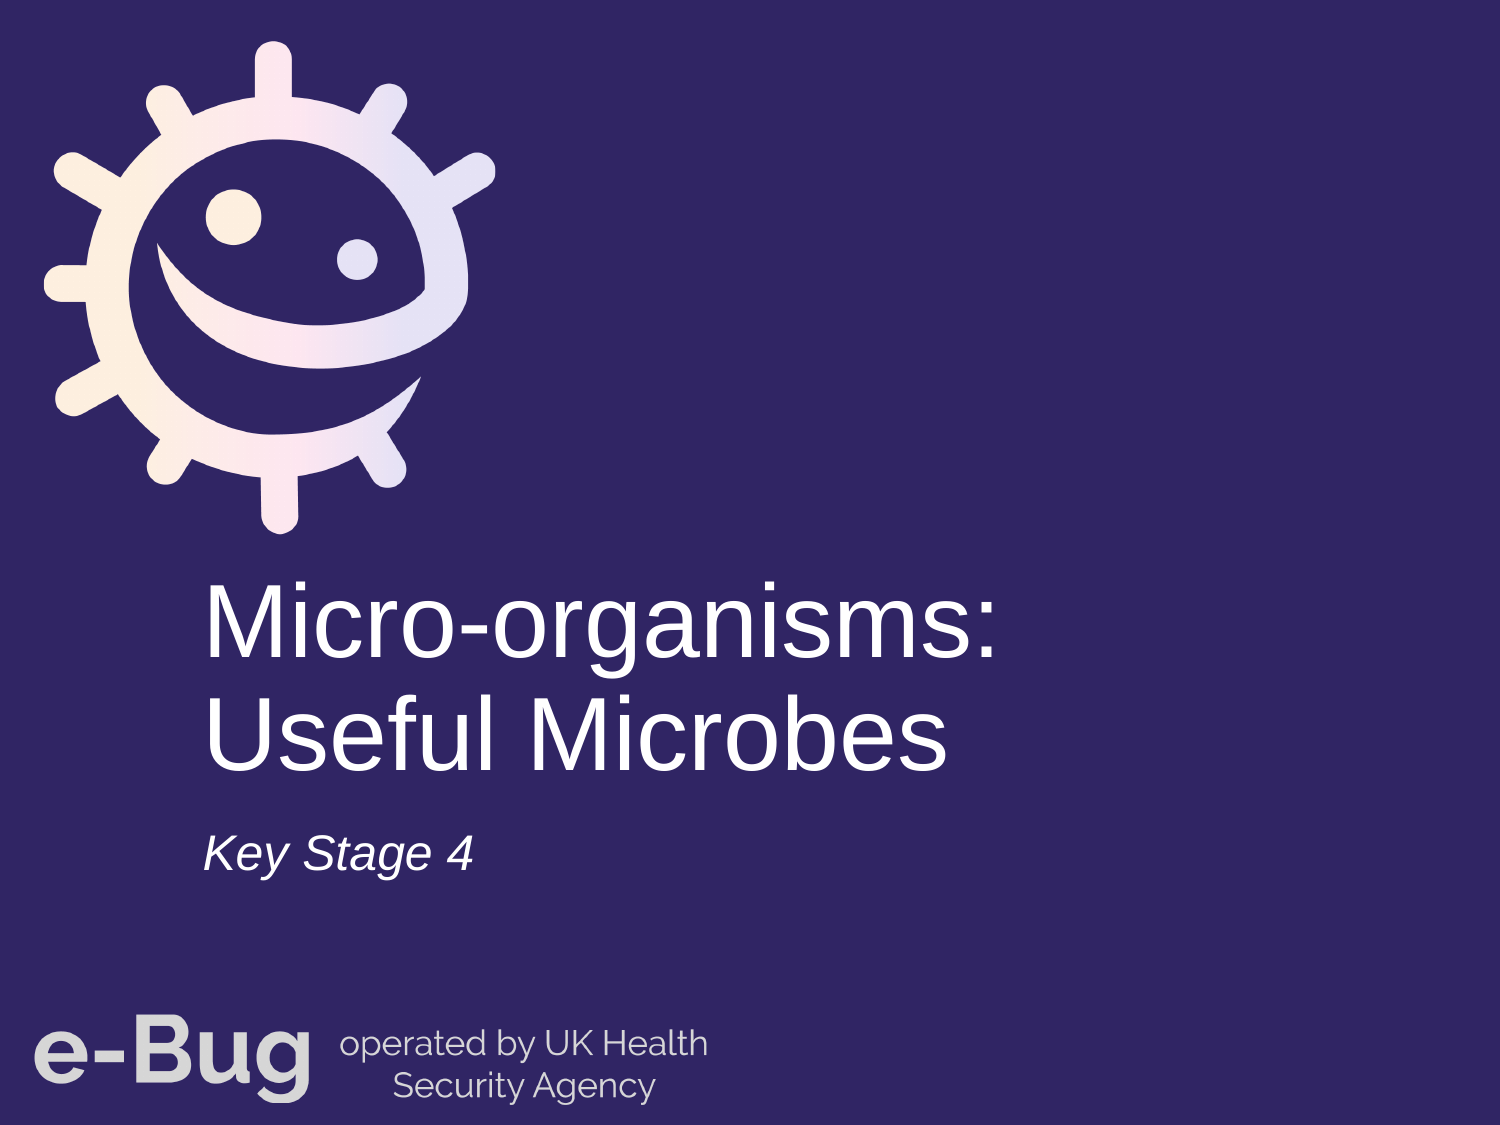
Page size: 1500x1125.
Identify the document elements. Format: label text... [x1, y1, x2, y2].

subtitle Key Stage 4 [187, 819, 1036, 910]
title Micro-organisms: Useful Microbes [187, 408, 1500, 801]
